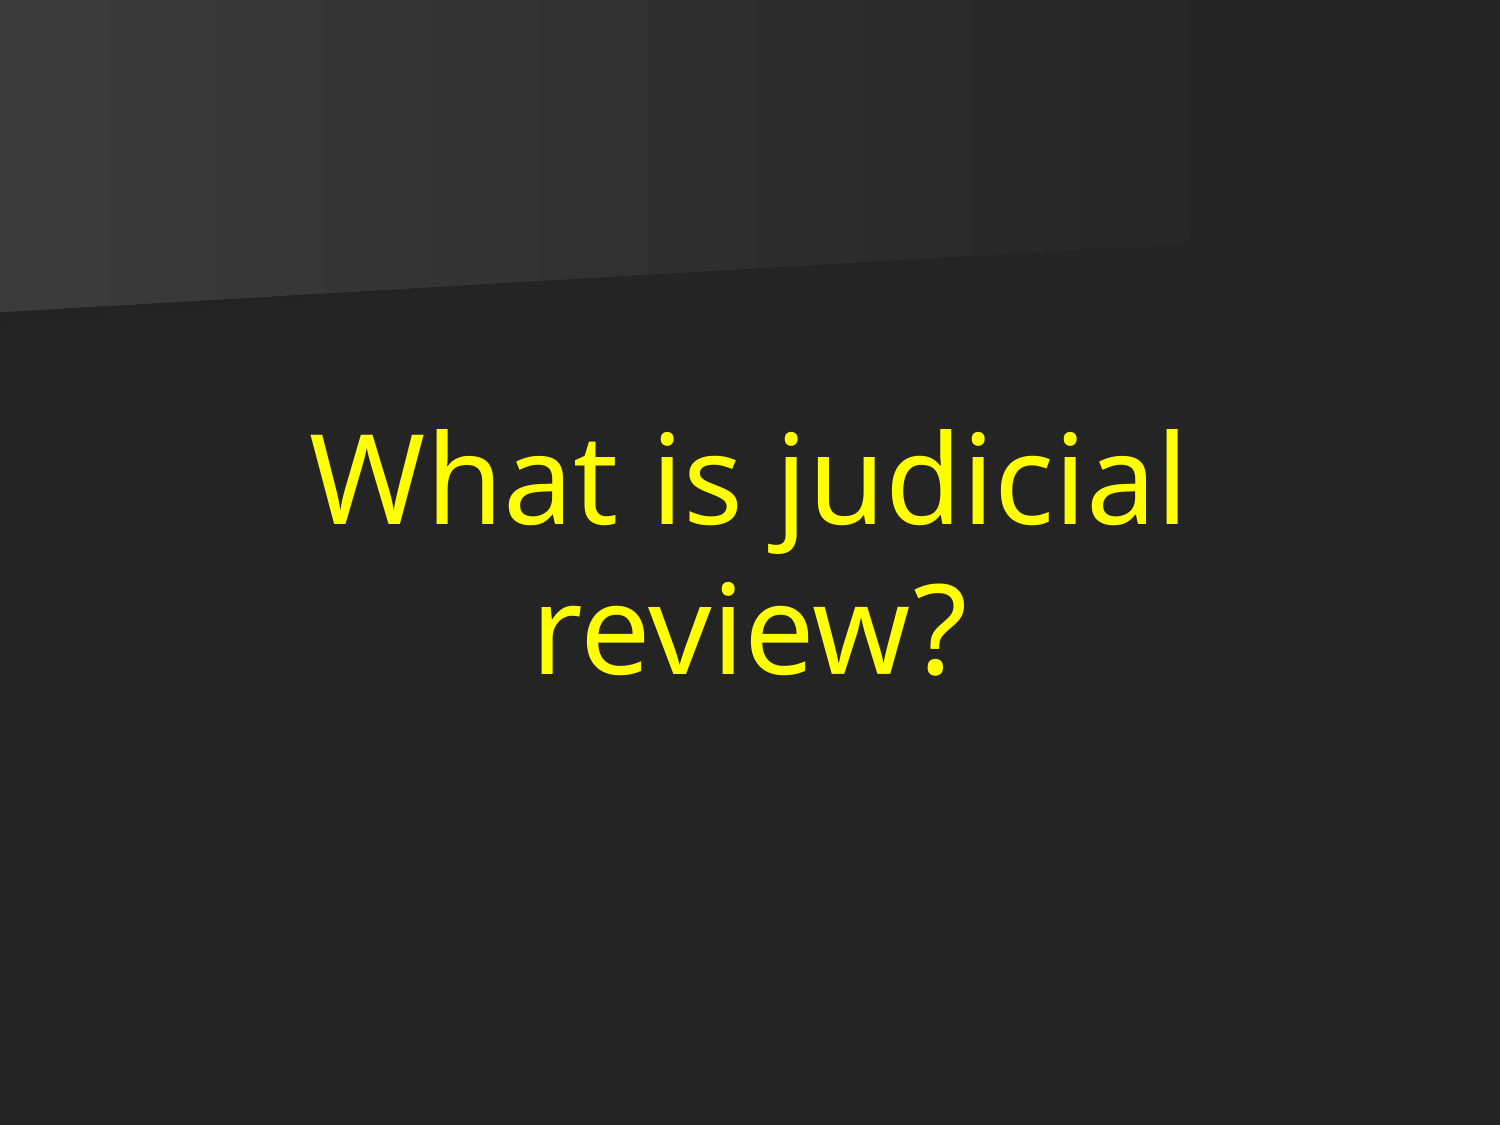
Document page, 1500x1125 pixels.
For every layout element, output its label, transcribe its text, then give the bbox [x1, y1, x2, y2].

title What is judicial review? [74, 455, 1426, 644]
